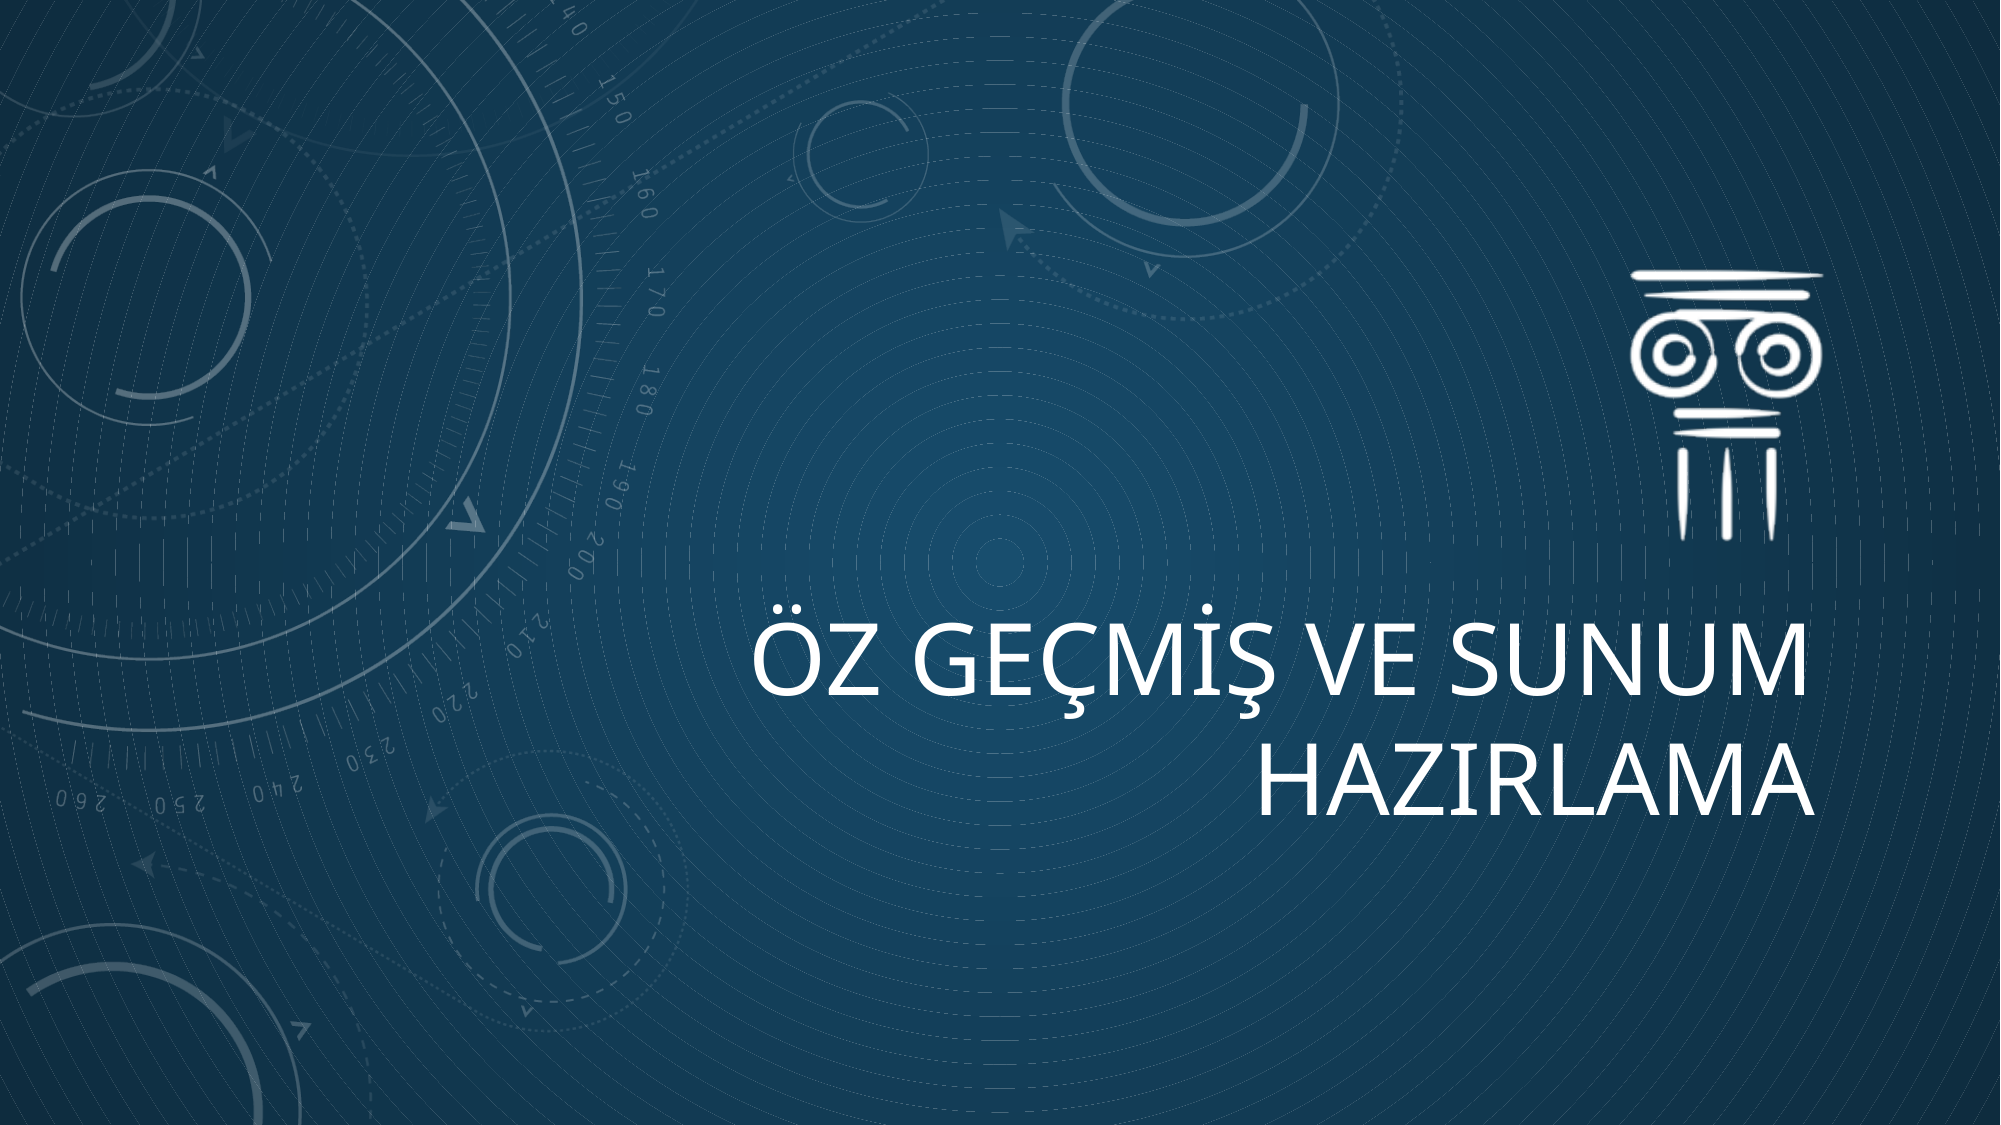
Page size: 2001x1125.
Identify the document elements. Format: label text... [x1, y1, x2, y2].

title Öz geçmiş ve sunum hazırlama [406, 445, 1831, 843]
picture [0, 0, 2000, 1125]
